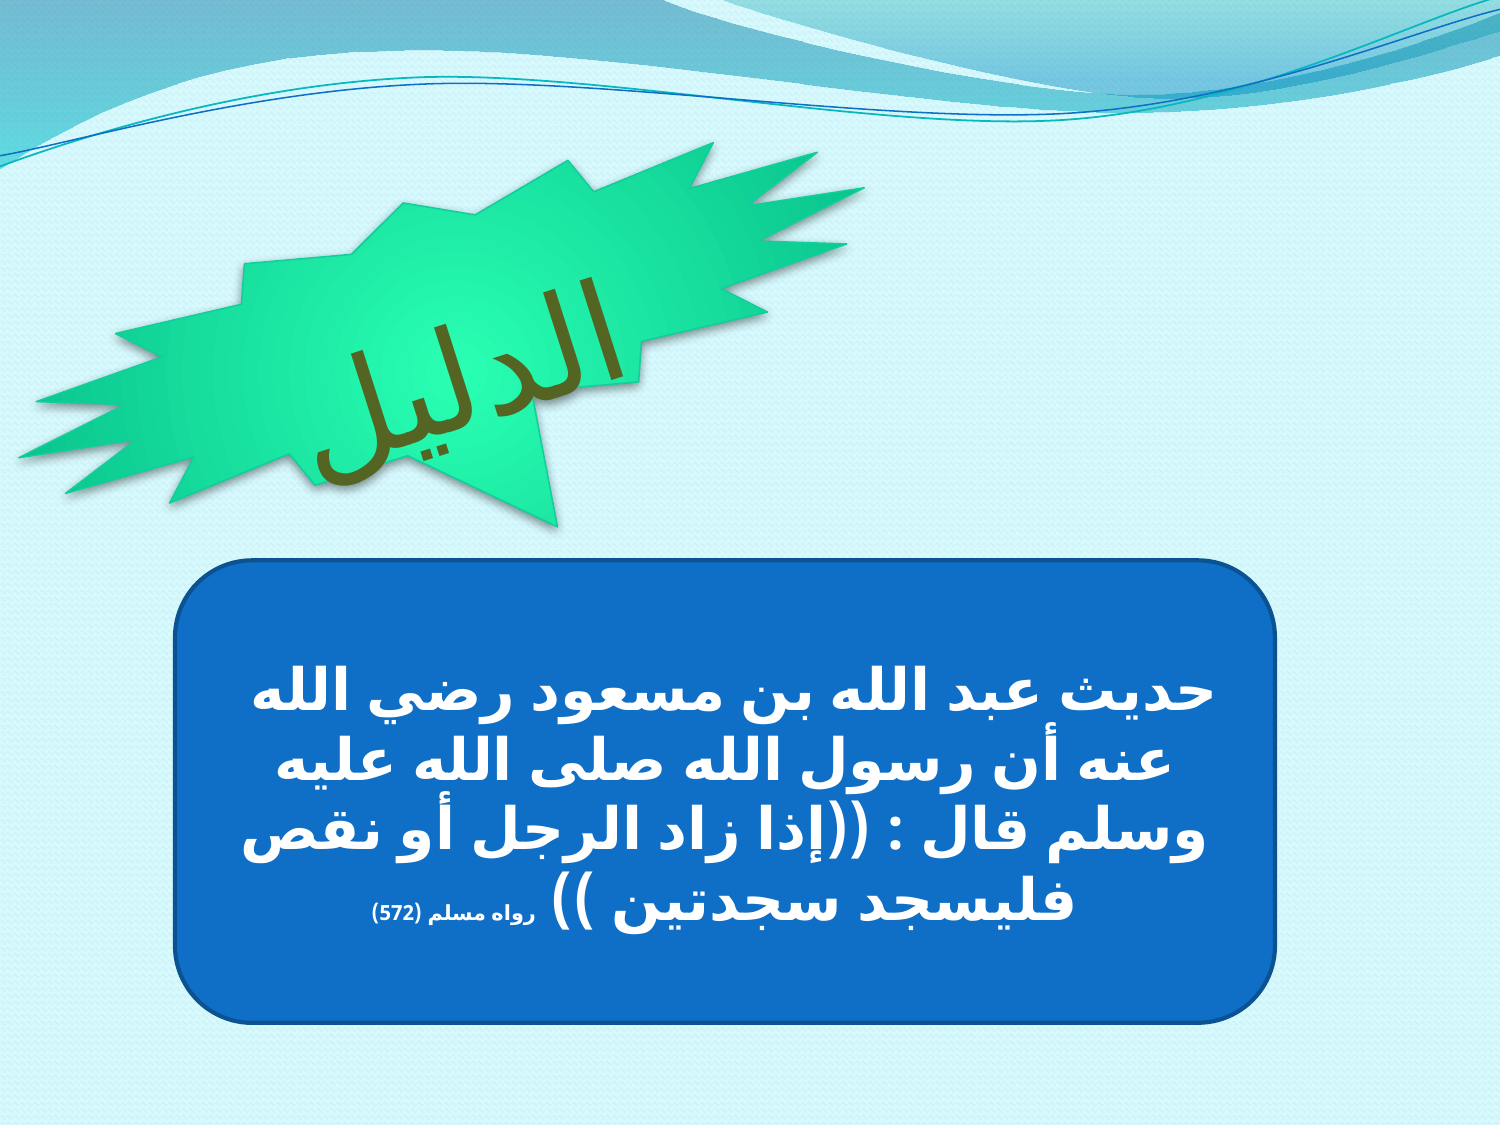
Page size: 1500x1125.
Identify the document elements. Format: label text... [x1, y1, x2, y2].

text_box الدليل [18, 141, 865, 528]
text_box حديث عبد الله بن مسعود رضي الله عنه أن رسول الله صلى الله عليه وسلم قال : ((إذا زاد الرجل أو نقص فليسجد سجدتين )) رواه مسلم (572) [172, 558, 1278, 1025]
